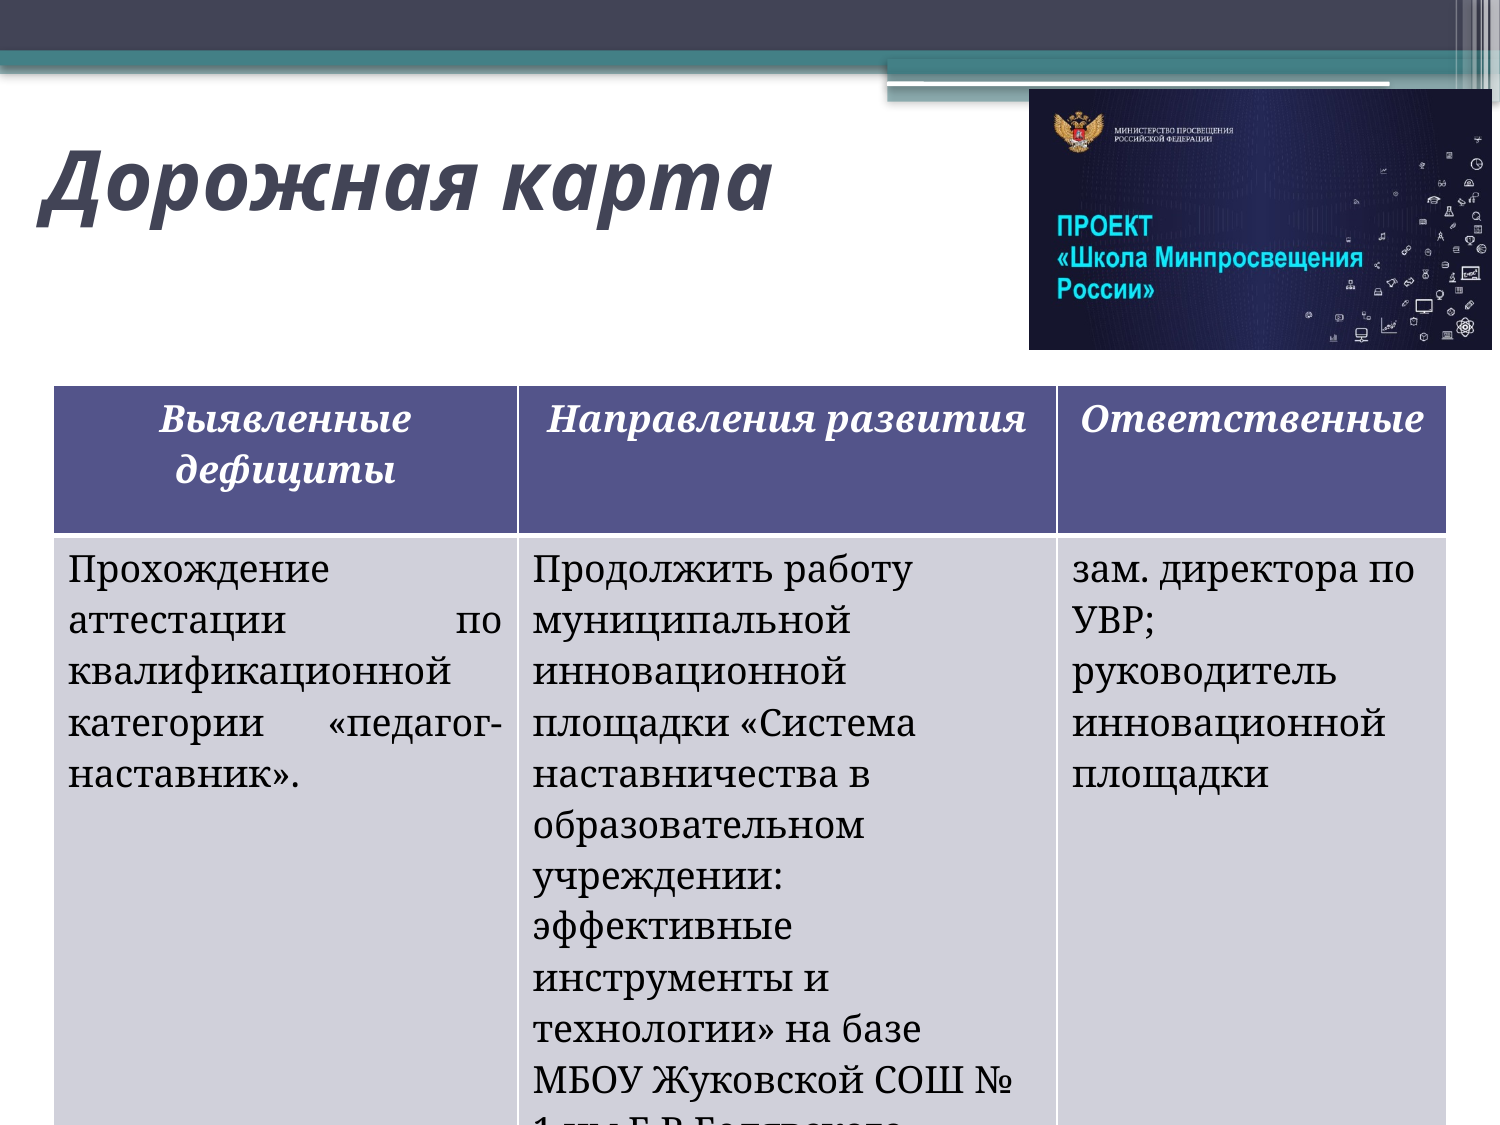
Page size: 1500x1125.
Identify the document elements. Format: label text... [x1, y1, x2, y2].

picture [1029, 89, 1492, 350]
title Дорожная карта [29, 90, 869, 265]
table_header Направления развития [519, 386, 1056, 533]
table_cell Продолжить работу муниципальной инновационной площадки «Система наставничества в образовательном учреждении: эффективные инструменты и технологии» на базе МБОУ Жуковской СОШ № 1 им Б.В.Белявского. [519, 538, 1056, 1125]
table_header Выявленные дефициты [54, 386, 517, 533]
table_cell зам. директора по УВР; руководитель инновационной площадки [1058, 538, 1446, 1125]
table_cell Прохождение аттестации по квалификационной категории «педагог-наставник». [54, 538, 517, 1125]
table_header Ответственные [1058, 386, 1446, 533]
